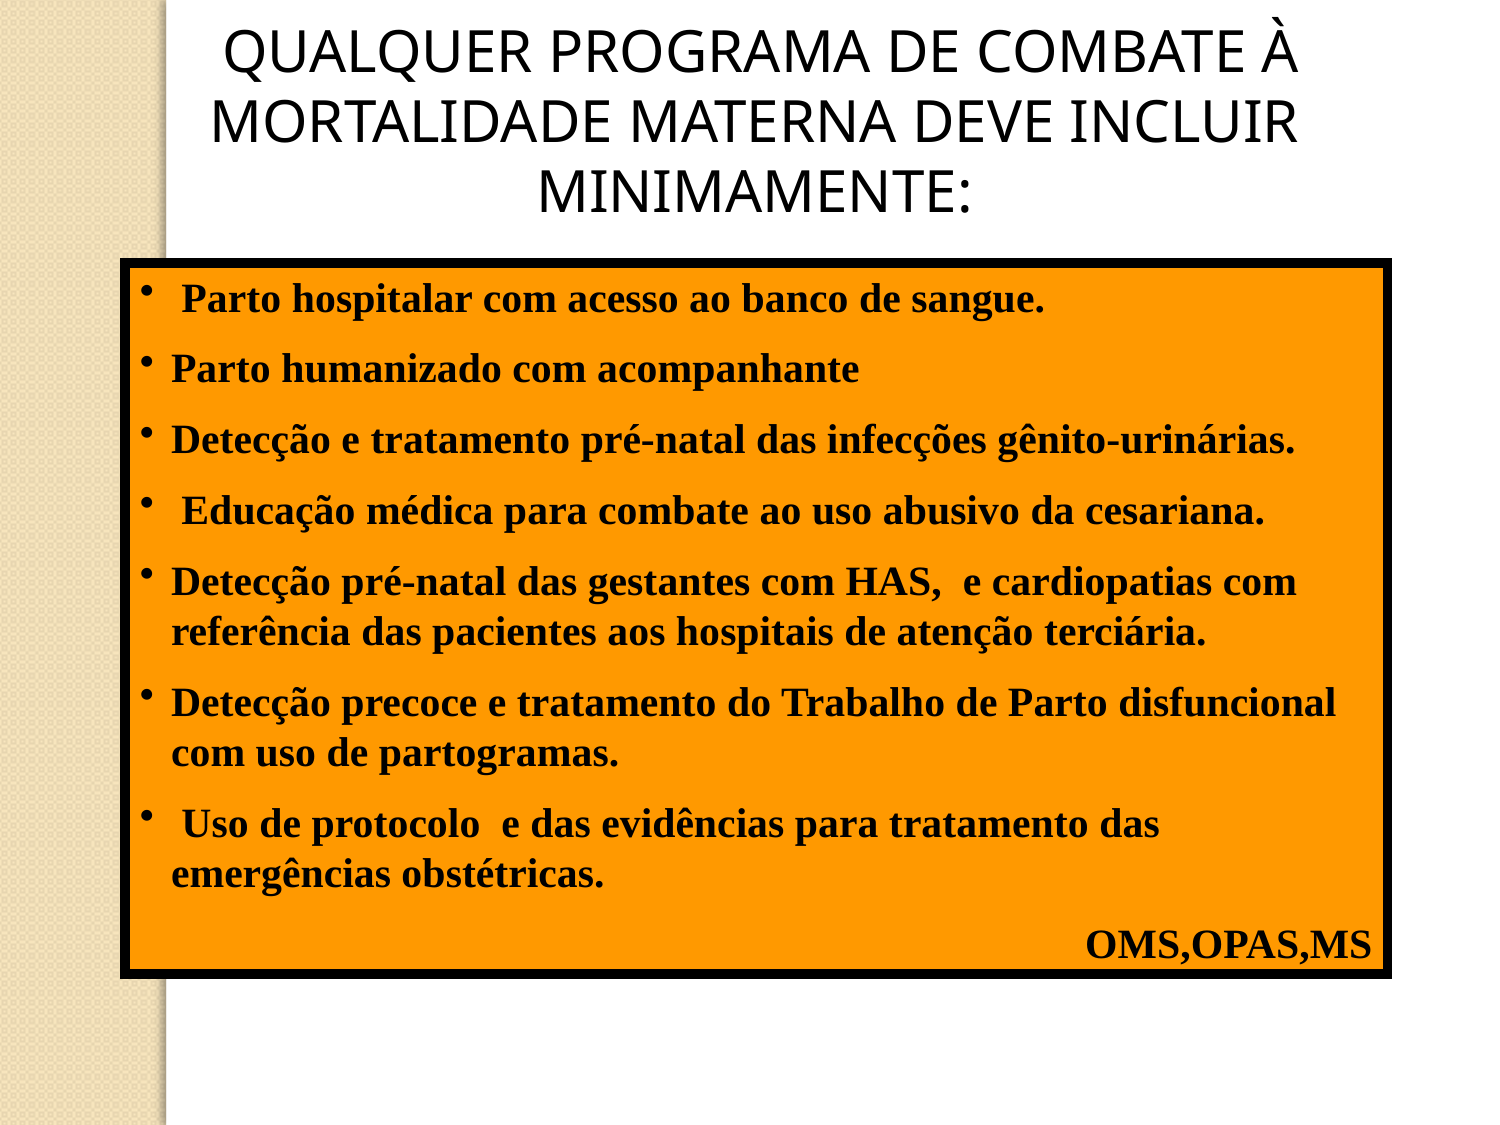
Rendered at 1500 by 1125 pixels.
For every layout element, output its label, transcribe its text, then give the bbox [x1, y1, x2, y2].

text_box Parto hospitalar com acesso ao banco de sangue. Parto humanizado com acompanhante Detecção e tratamento pré-natal das infecções gênito-urinárias. Educação médica para combate ao uso abusivo da cesariana. Detecção pré-natal das gestantes com HAS, e cardiopatias com referência das pacientes aos hospitais de atenção terciária. Detecção precoce e tratamento do Trabalho de Parto disfuncional com uso de partogramas. Uso de protocolo e das evidências para tratamento das emergências obstétricas. OMS,OPAS,MS [124, 262, 1388, 974]
text_box QUALQUER PROGRAMA DE COMBATE À MORTALIDADE MATERNA DEVE INCLUIR MINIMAMENTE: [0, 7, 1500, 232]
